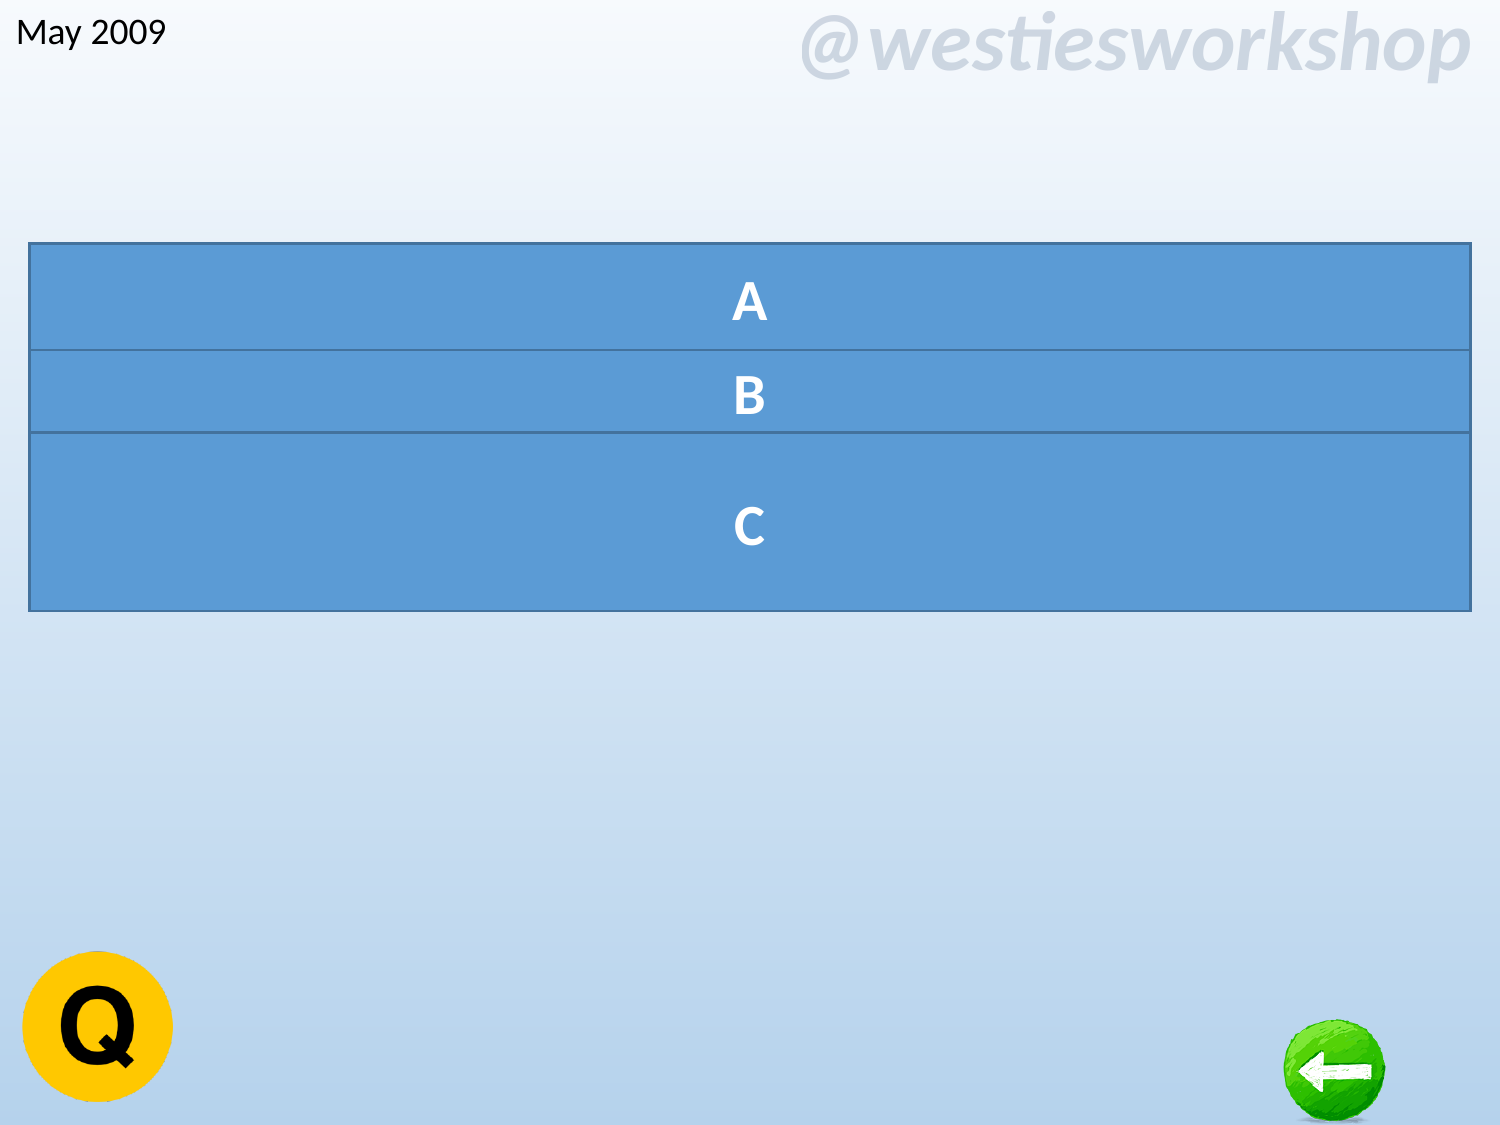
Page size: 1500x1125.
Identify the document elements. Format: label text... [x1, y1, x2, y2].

text_box May 2009 [1, 0, 182, 60]
picture [1281, 1019, 1387, 1125]
picture [0, 928, 197, 1125]
picture [29, 243, 1471, 611]
